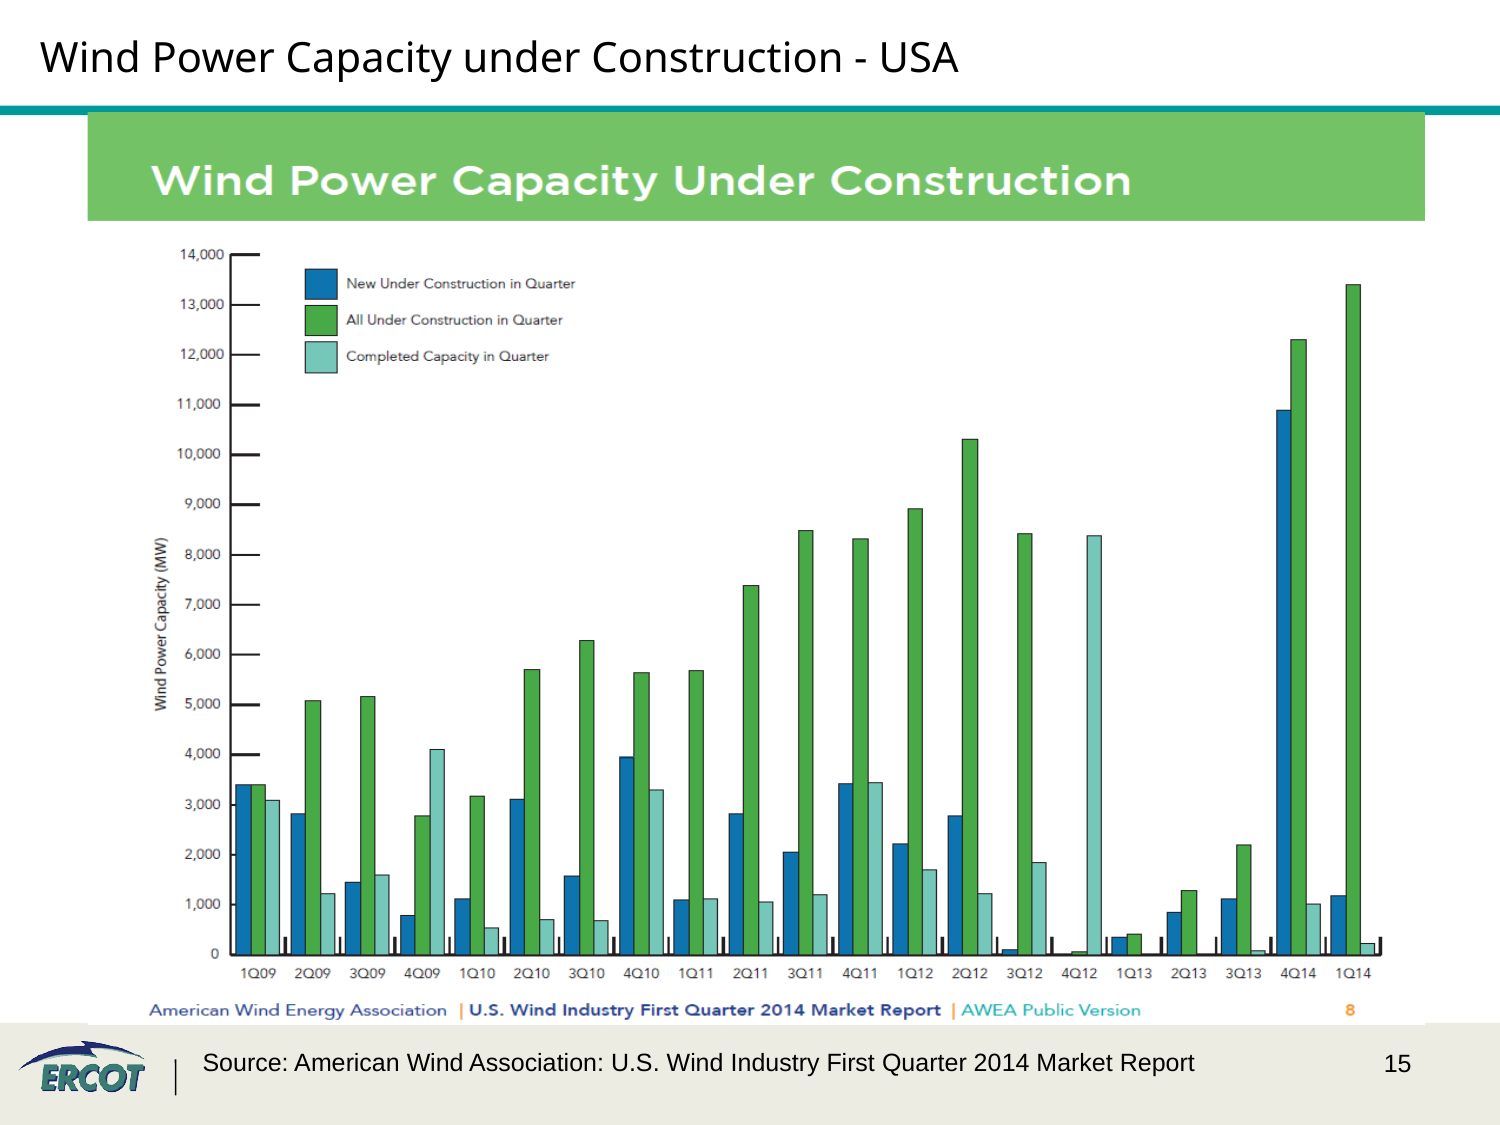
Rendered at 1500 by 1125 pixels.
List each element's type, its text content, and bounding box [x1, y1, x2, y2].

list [87, 112, 1426, 1026]
title Wind Power Capacity under Construction - USA [24, 0, 1450, 113]
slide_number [187, 1038, 1338, 1118]
picture [10, 1031, 151, 1111]
